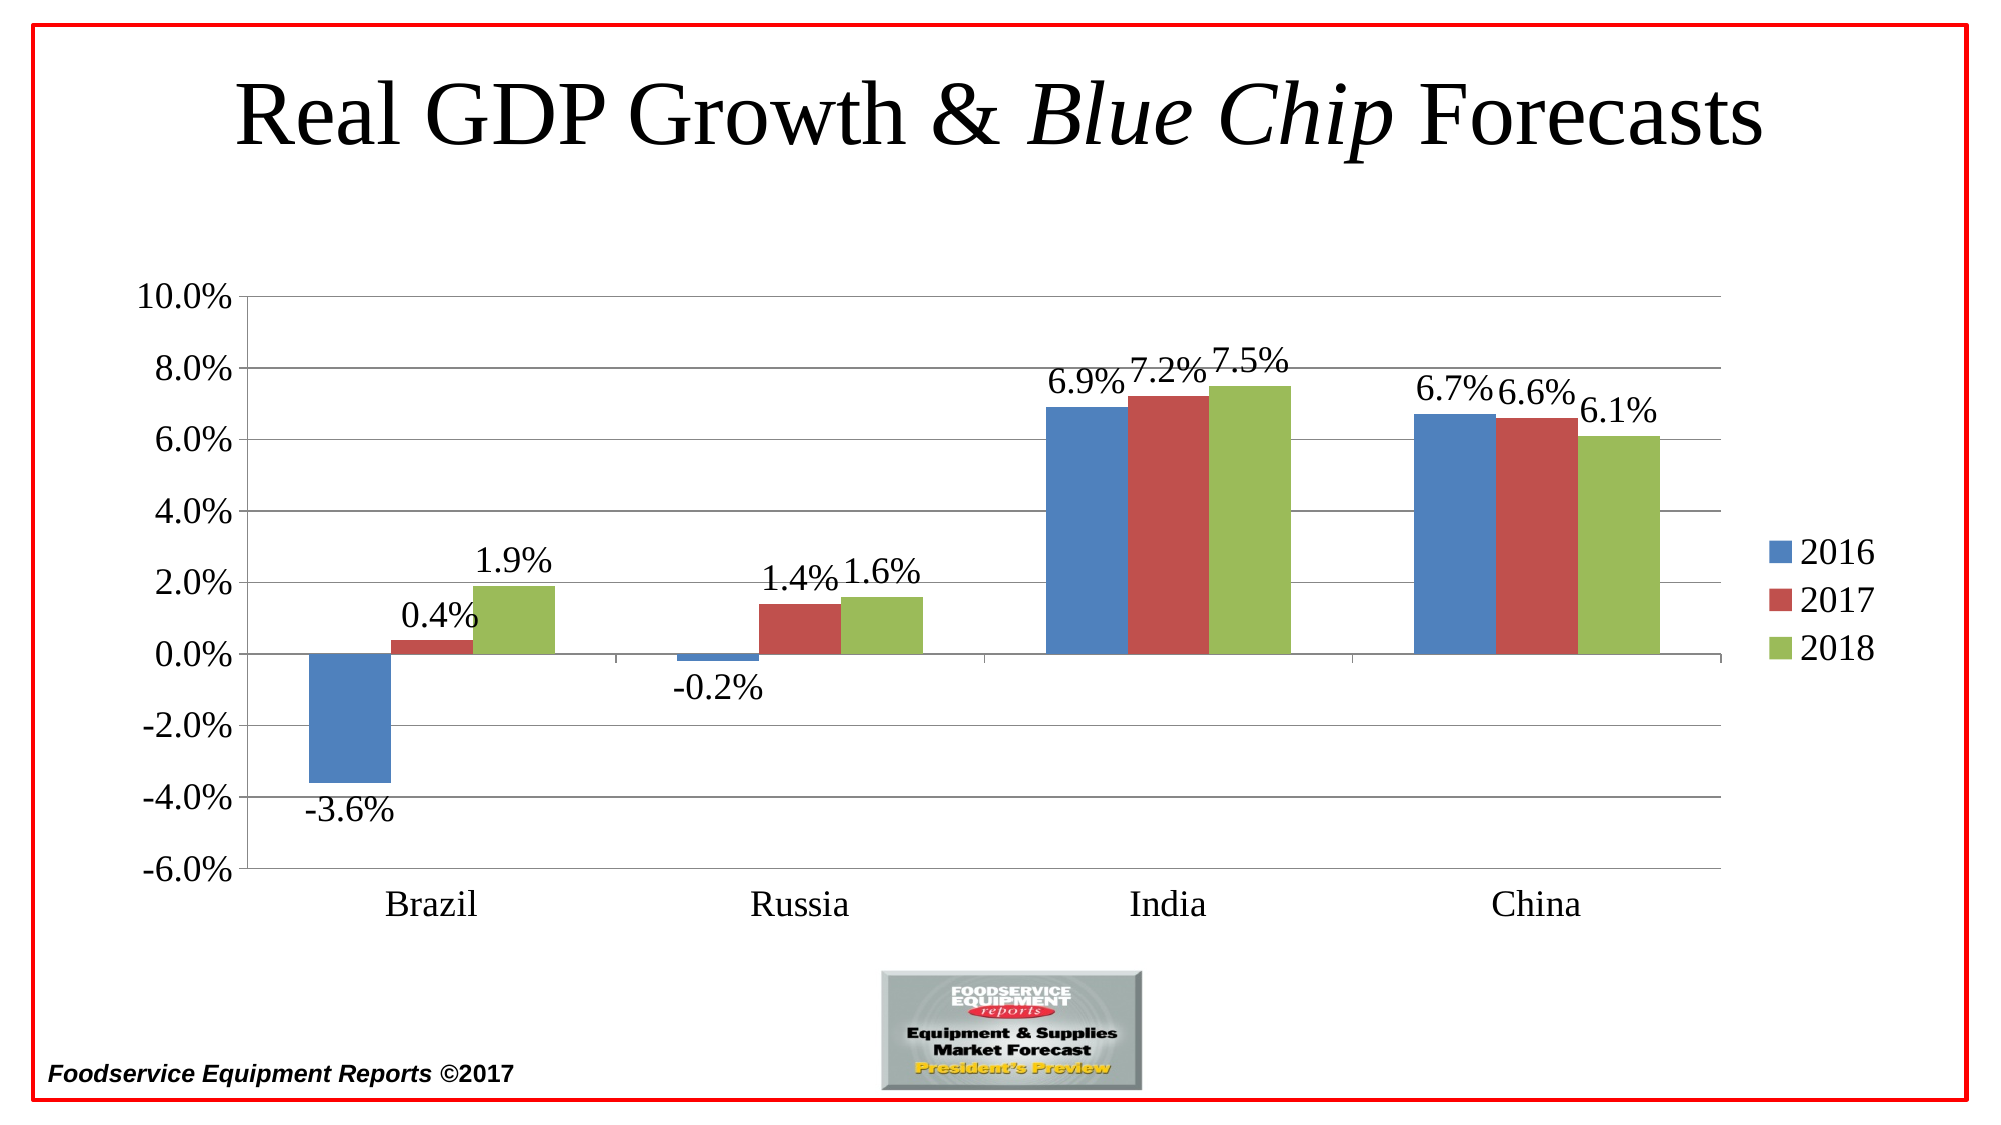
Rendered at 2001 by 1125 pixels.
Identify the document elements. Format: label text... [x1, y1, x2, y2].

chart [99, 262, 1901, 938]
picture [875, 962, 1150, 1097]
title Real GDP Growth & Blue Chip Forecasts [99, 45, 1900, 233]
